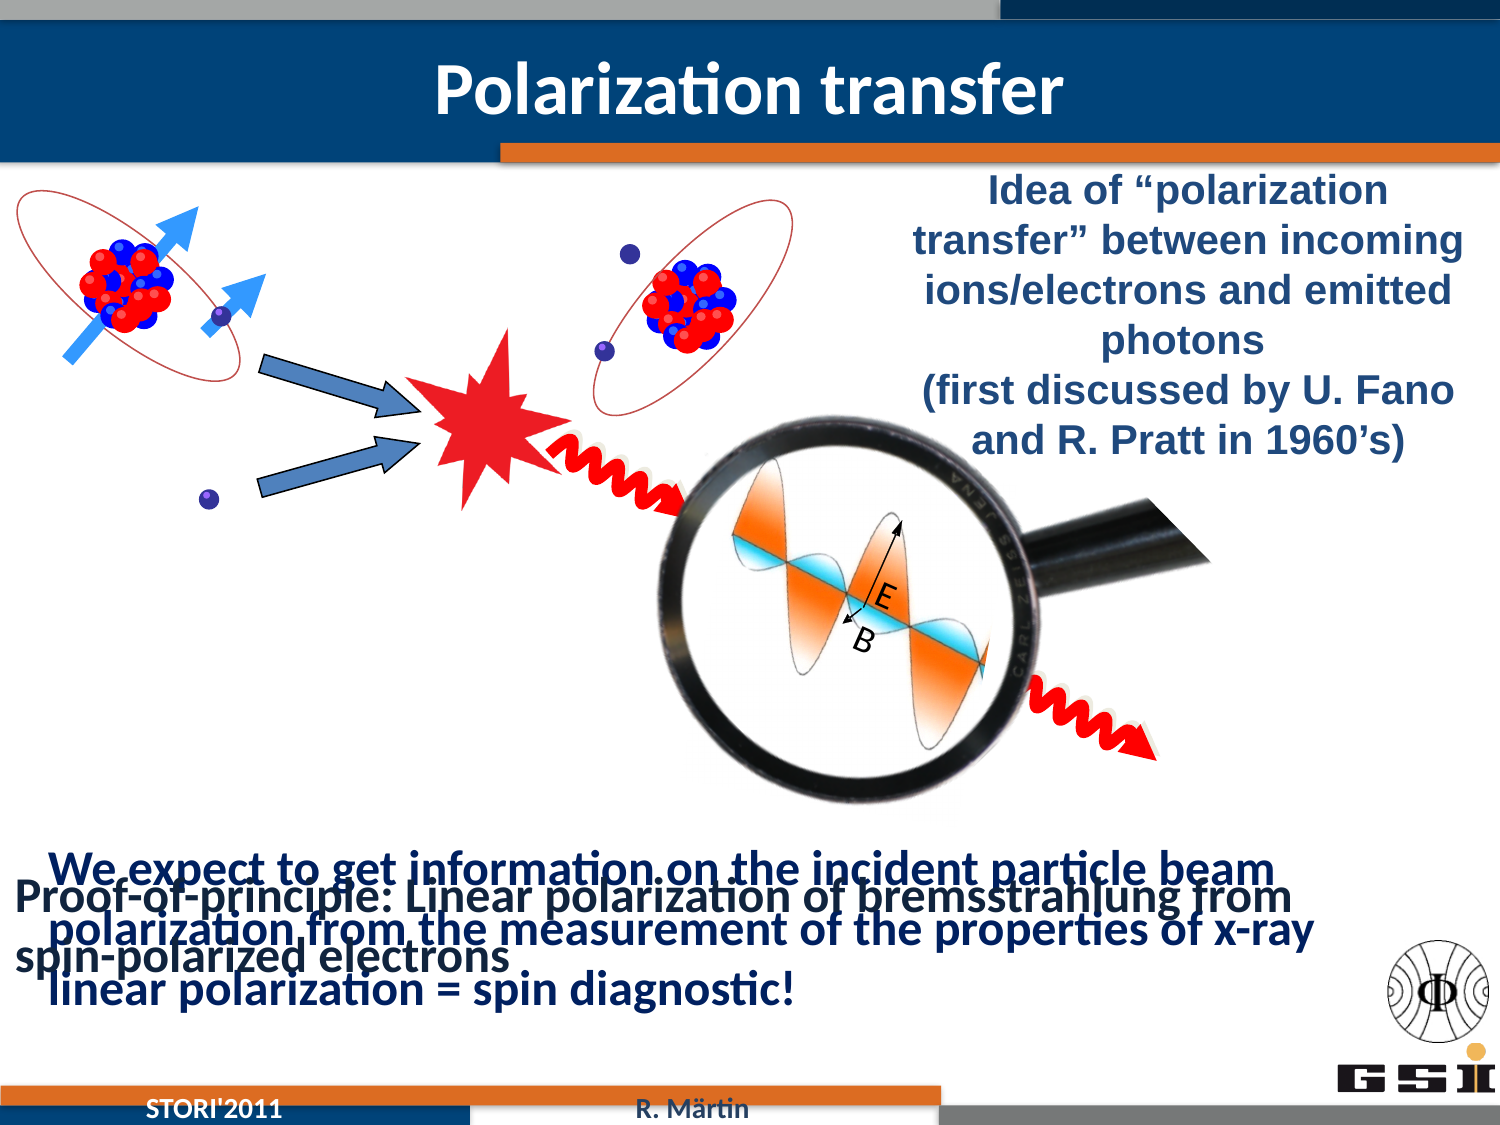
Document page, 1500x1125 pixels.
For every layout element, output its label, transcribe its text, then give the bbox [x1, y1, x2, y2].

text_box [692, 269, 721, 297]
text_box [619, 244, 641, 265]
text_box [706, 306, 735, 334]
text_box Idea of “polarization transfer” between incoming ions/electrons and emitted photons (first discussed by U. Fano and R. Pratt in 1960’s) [884, 155, 1493, 521]
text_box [692, 303, 704, 307]
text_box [646, 327, 652, 334]
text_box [79, 239, 175, 334]
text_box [652, 269, 680, 297]
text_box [641, 292, 670, 319]
text_box [172, 206, 199, 238]
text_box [690, 308, 703, 323]
text_box Proof-of-principle: Linear polarization of bremsstrahlung from spin-polarized electrons [0, 855, 1372, 991]
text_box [671, 259, 699, 287]
picture [538, 233, 1214, 855]
picture [403, 327, 572, 511]
text_box [593, 301, 641, 416]
text_box [598, 343, 606, 351]
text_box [198, 489, 220, 510]
text_box [232, 273, 267, 307]
text_box [674, 200, 793, 328]
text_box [674, 310, 686, 321]
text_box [210, 305, 232, 327]
text_box We expect to get information on the incident particle beam polarization from the measurement of the properties of x-ray linear polarization = spin diagnostic! [33, 827, 1374, 1023]
text_box [124, 266, 240, 382]
text_box Polarization transfer [0, 31, 1500, 137]
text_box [725, 286, 737, 307]
text_box [594, 341, 615, 362]
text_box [662, 322, 691, 335]
text_box [1125, 730, 1157, 762]
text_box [693, 263, 722, 270]
picture [1336, 940, 1496, 1094]
text_box [258, 354, 398, 418]
text_box [257, 436, 398, 498]
text_box [17, 190, 145, 302]
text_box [678, 288, 685, 310]
text_box [577, 452, 623, 492]
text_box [673, 327, 702, 335]
